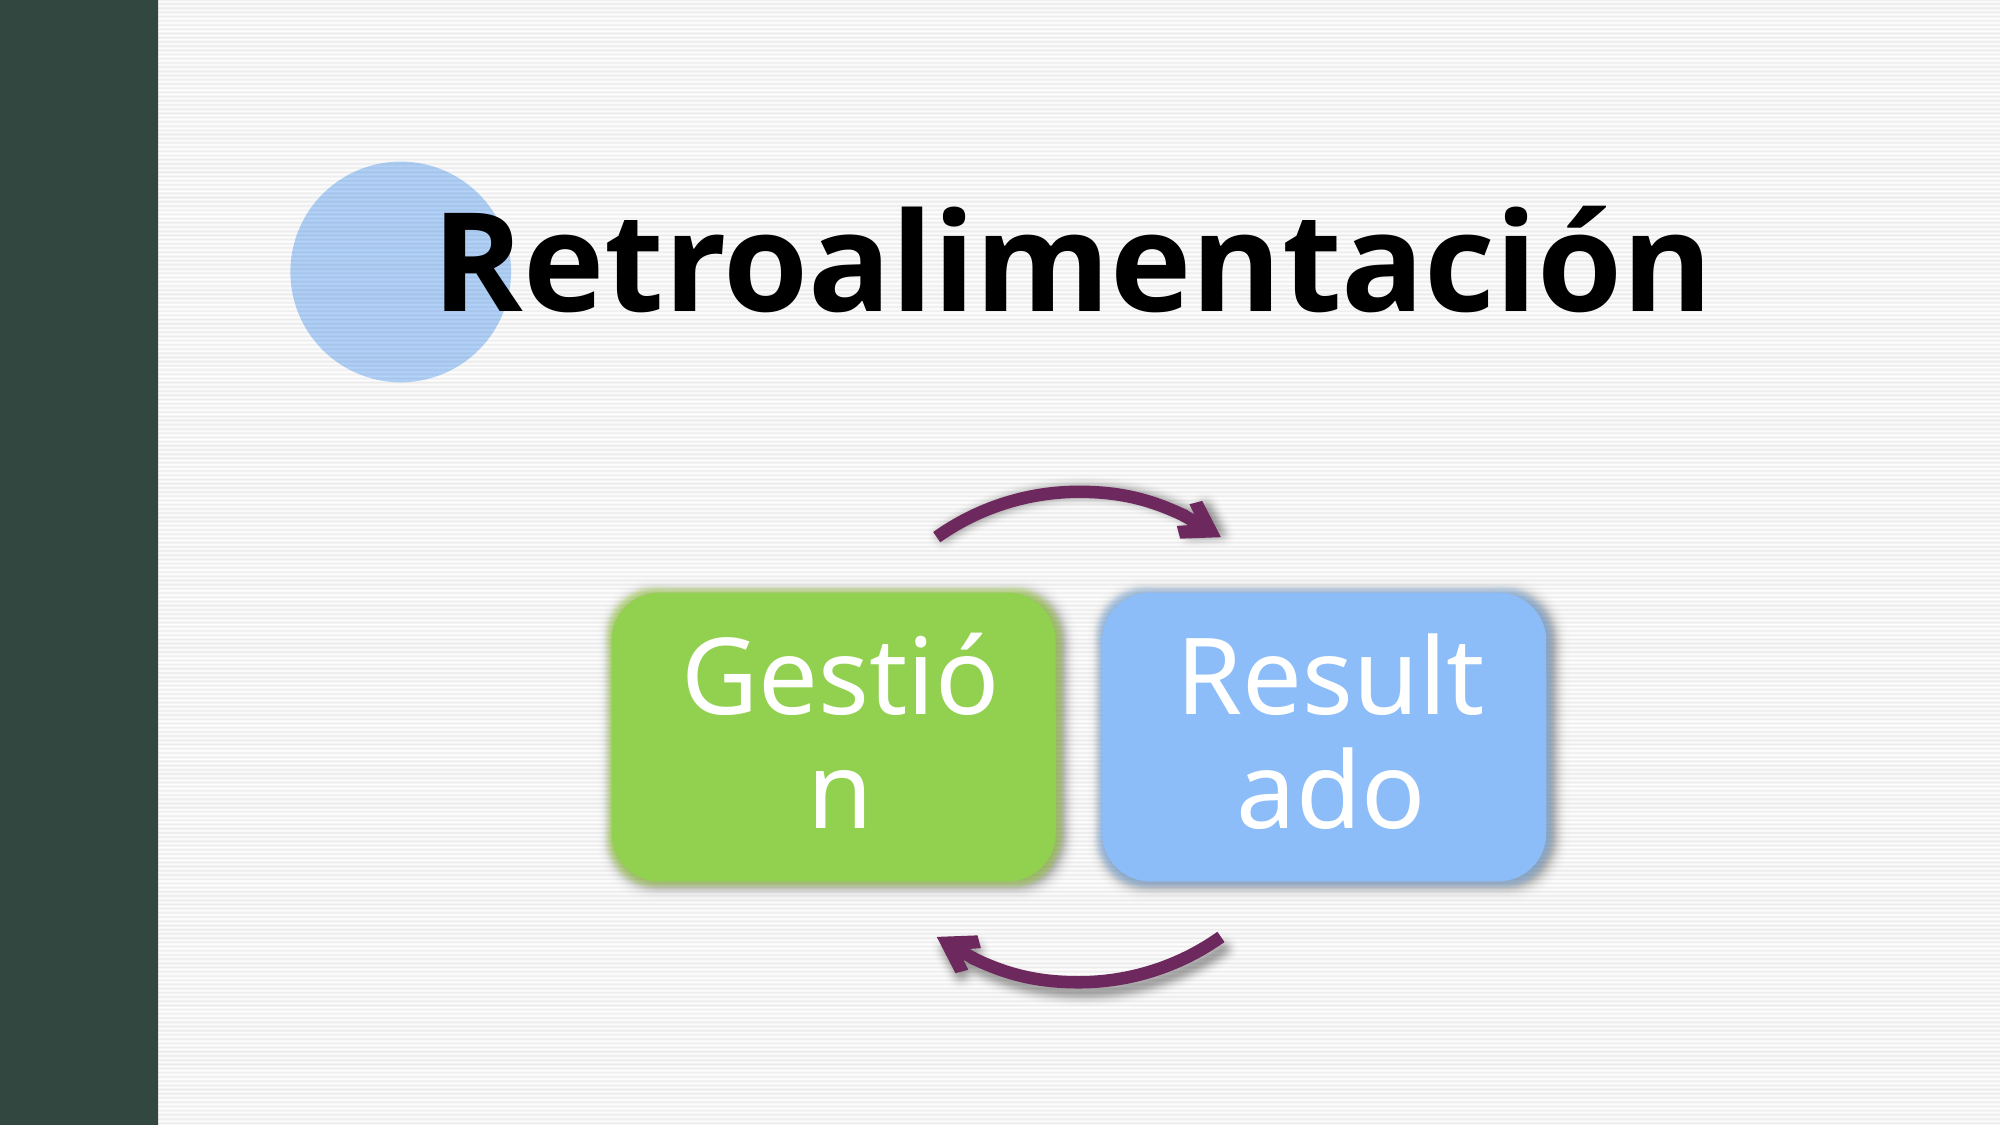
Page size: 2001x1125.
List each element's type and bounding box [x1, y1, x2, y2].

picture [0, 0, 2000, 1125]
text_box [522, 437, 1636, 1036]
